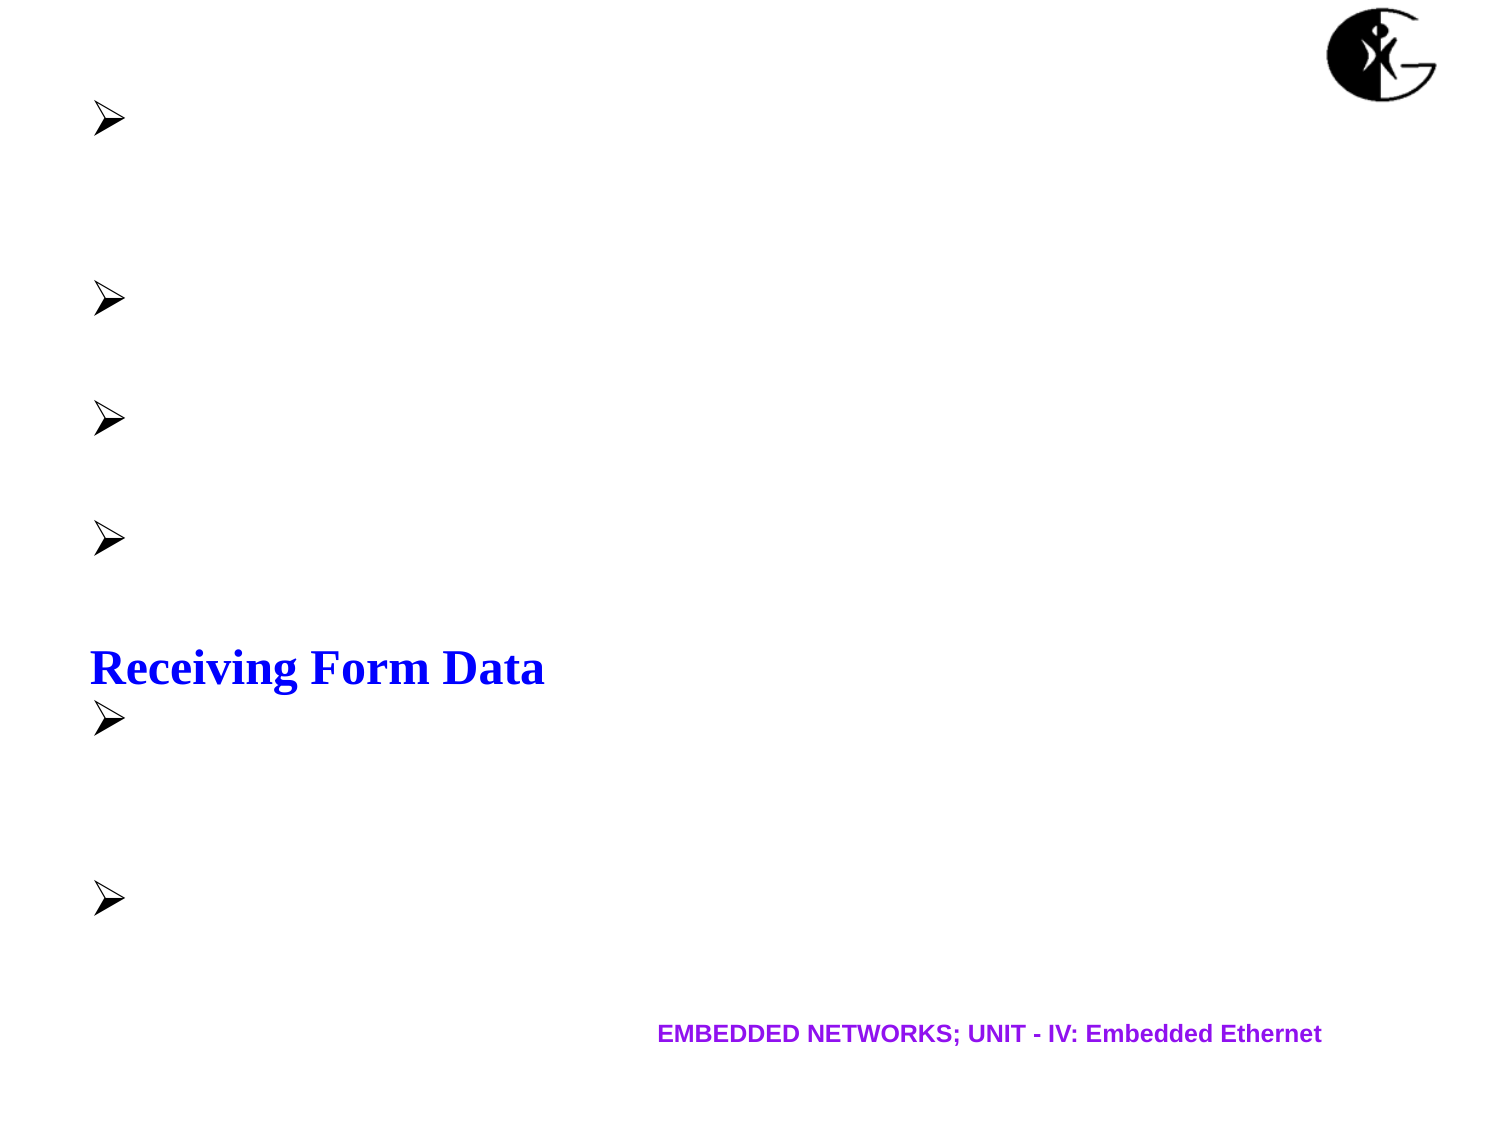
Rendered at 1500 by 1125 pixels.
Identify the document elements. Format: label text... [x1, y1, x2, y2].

list A response object may supply an OutputStream or PrintWriter object that the servlet uses to respond to the request. The servlet runs, performing its programmed function and returning a response to the request. The HTTPServer class in the TINI’s com.dalsemi.tininet.http package supports static Web pages only. The Tynamo Web server and TiniHttpServer are more powerful alternatives that add support for servlets. Receiving Form Data In addition to providing information on Web pages, servers can receive information from users by hosting Web pages that contain forms. A form can contain text boxes or other elements where users can enter data or make selections. [75, 87, 1425, 1113]
footer EMBEDDED NETWORKS; UNIT - IV: Embedded Ethernet [487, 1002, 1338, 1063]
picture [1312, 0, 1451, 113]
